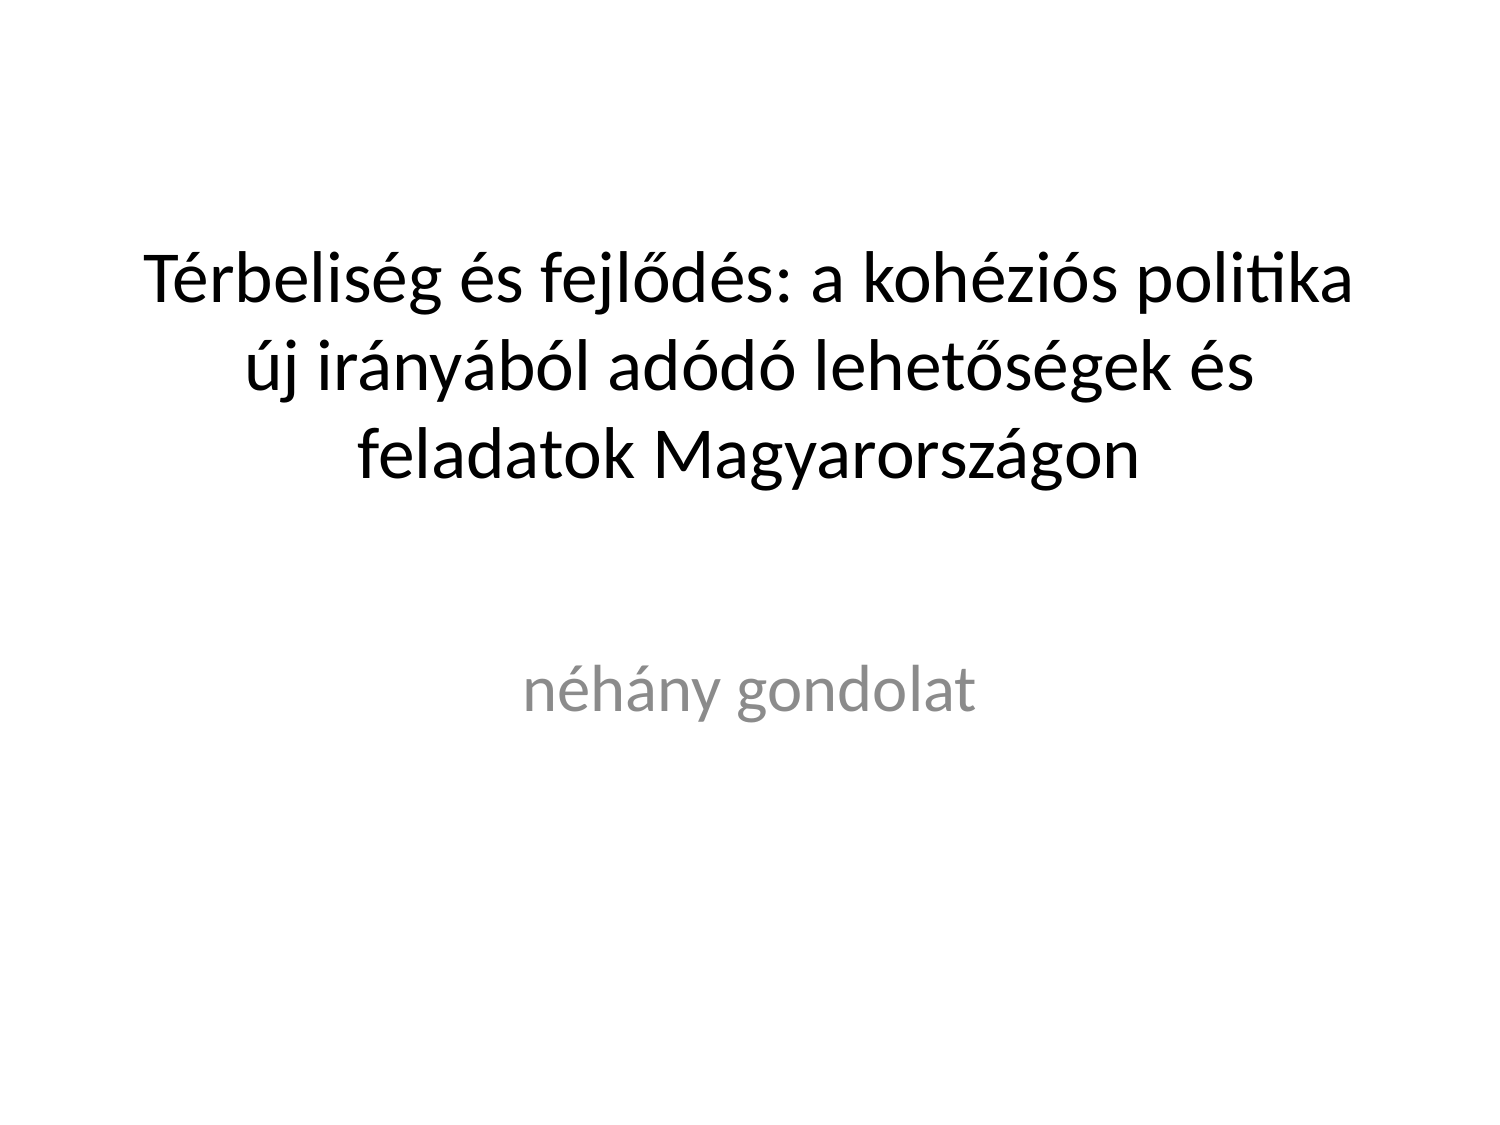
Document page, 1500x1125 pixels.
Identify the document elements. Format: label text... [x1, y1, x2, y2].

subtitle néhány gondolat [225, 637, 1275, 925]
title Térbeliség és fejlődés: a kohéziós politika új irányából adódó lehetőségek és feladatok Magyarországon [112, 219, 1388, 591]
